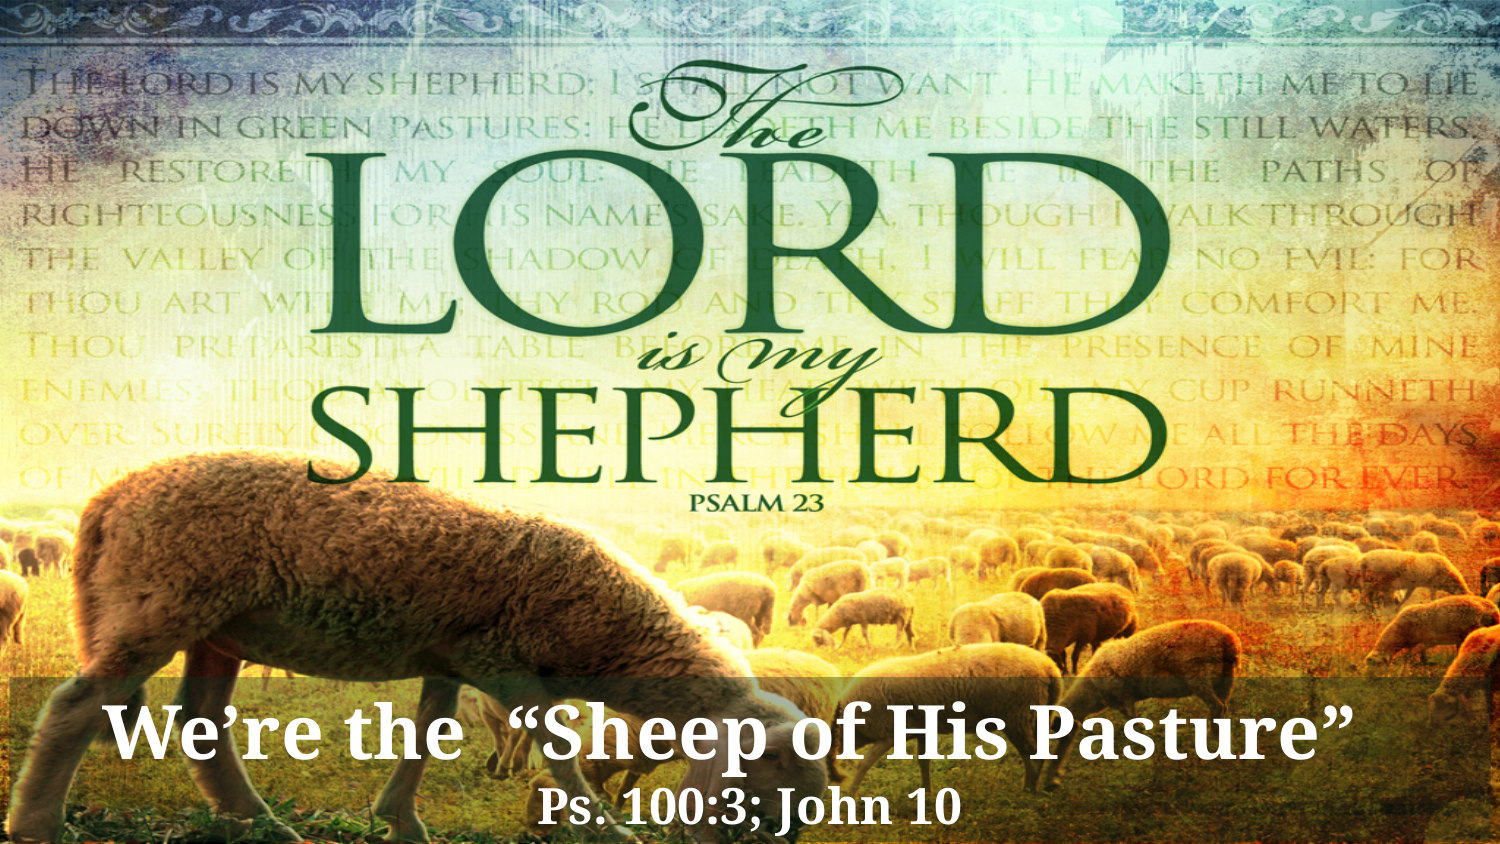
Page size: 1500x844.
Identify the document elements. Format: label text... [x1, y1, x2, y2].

text_box We’re the “Sheep of His Pasture” Ps. 100:3; John 10 [9, 677, 1491, 842]
picture [0, 0, 1500, 844]
